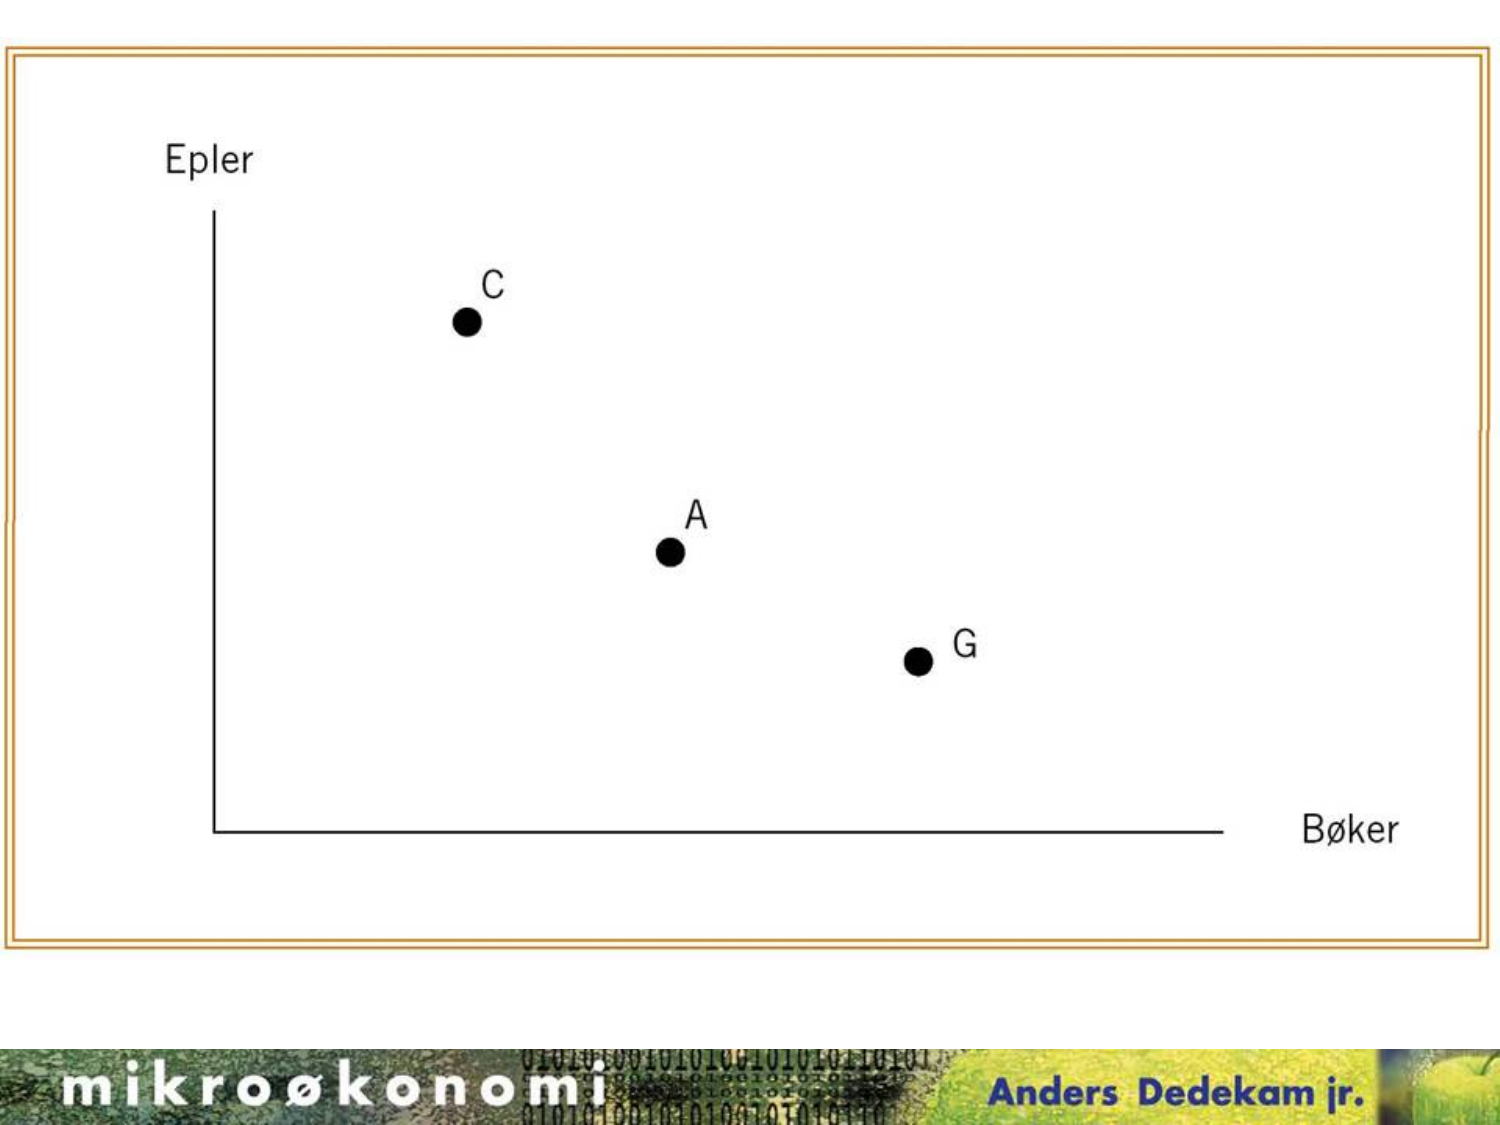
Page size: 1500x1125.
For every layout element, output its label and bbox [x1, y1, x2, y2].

picture [0, 1049, 1500, 1125]
picture [0, 37, 1500, 961]
